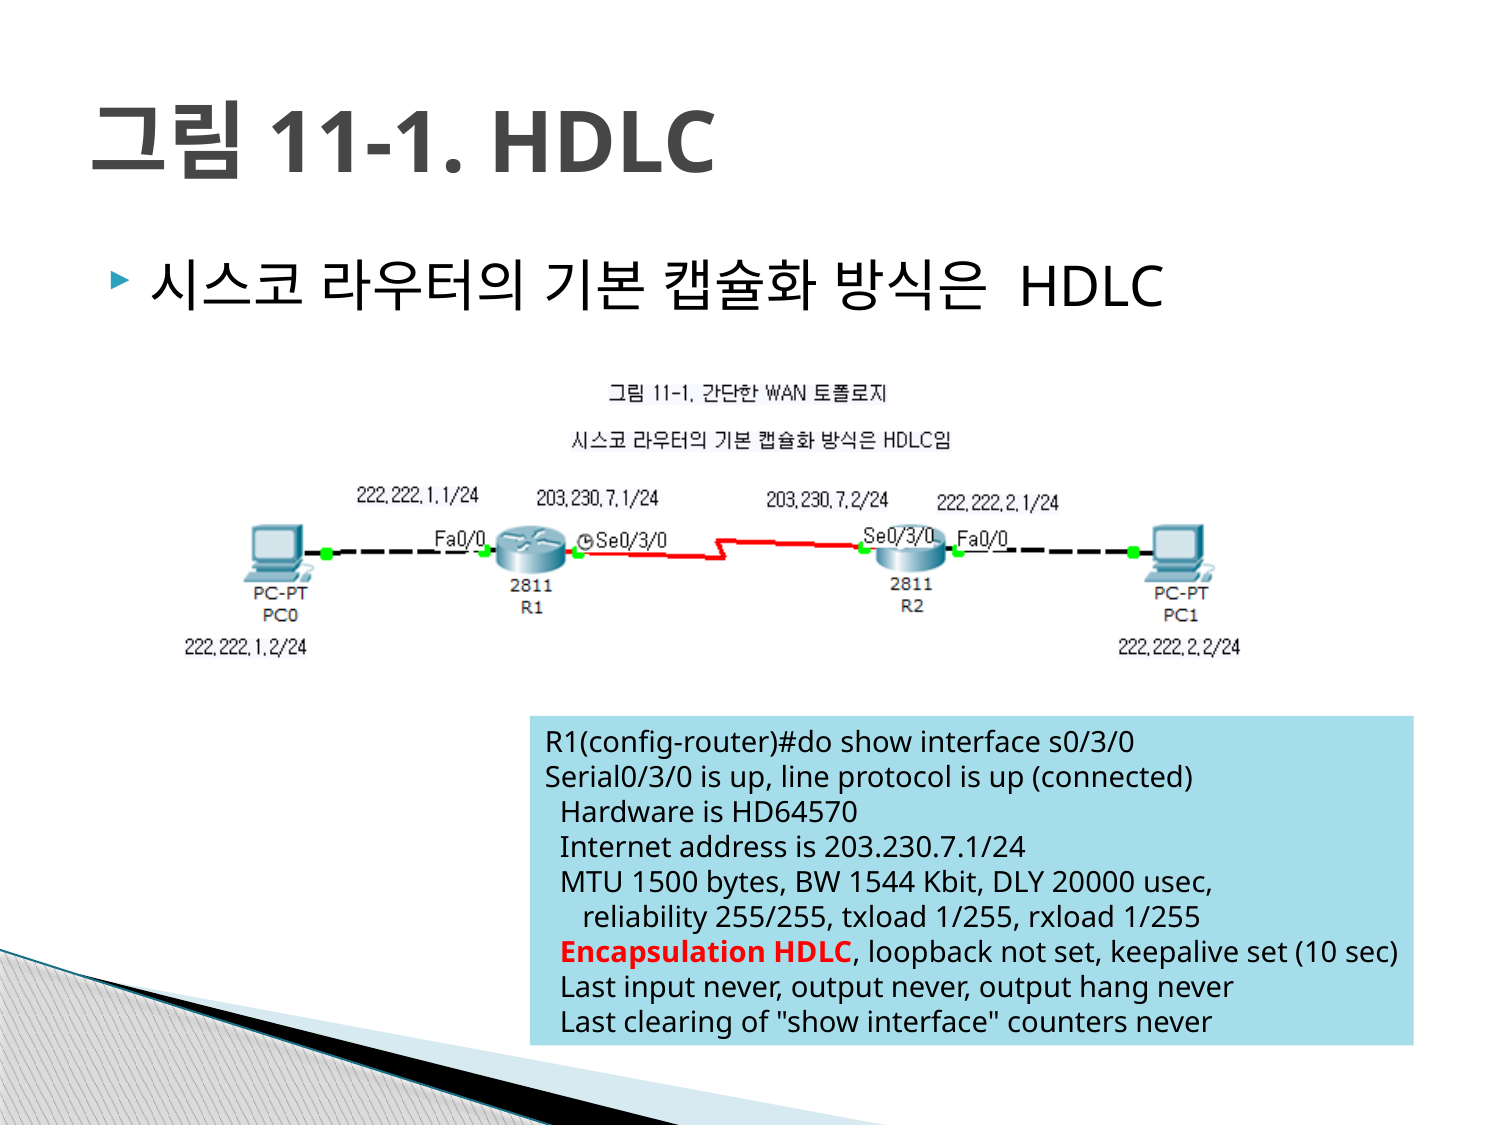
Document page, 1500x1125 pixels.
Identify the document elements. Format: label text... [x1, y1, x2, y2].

text_box R1(config-router)#do show interface s0/3/0 Serial0/3/0 is up, line protocol is up (connected) Hardware is HD64570 Internet address is 203.230.7.1/24 MTU 1500 bytes, BW 1544 Kbit, DLY 20000 usec, reliability 255/255, txload 1/255, rxload 1/255 Encapsulation HDLC, loopback not set, keepalive set (10 sec) Last input never, output never, output hang never Last clearing of "show interface" counters never [529, 715, 1414, 1046]
title 그림11-1. HDLC [75, 45, 1425, 233]
list 시스코 라우터의 기본 캡슐화 방식은 HDLC [75, 243, 1425, 986]
picture [147, 349, 1273, 690]
